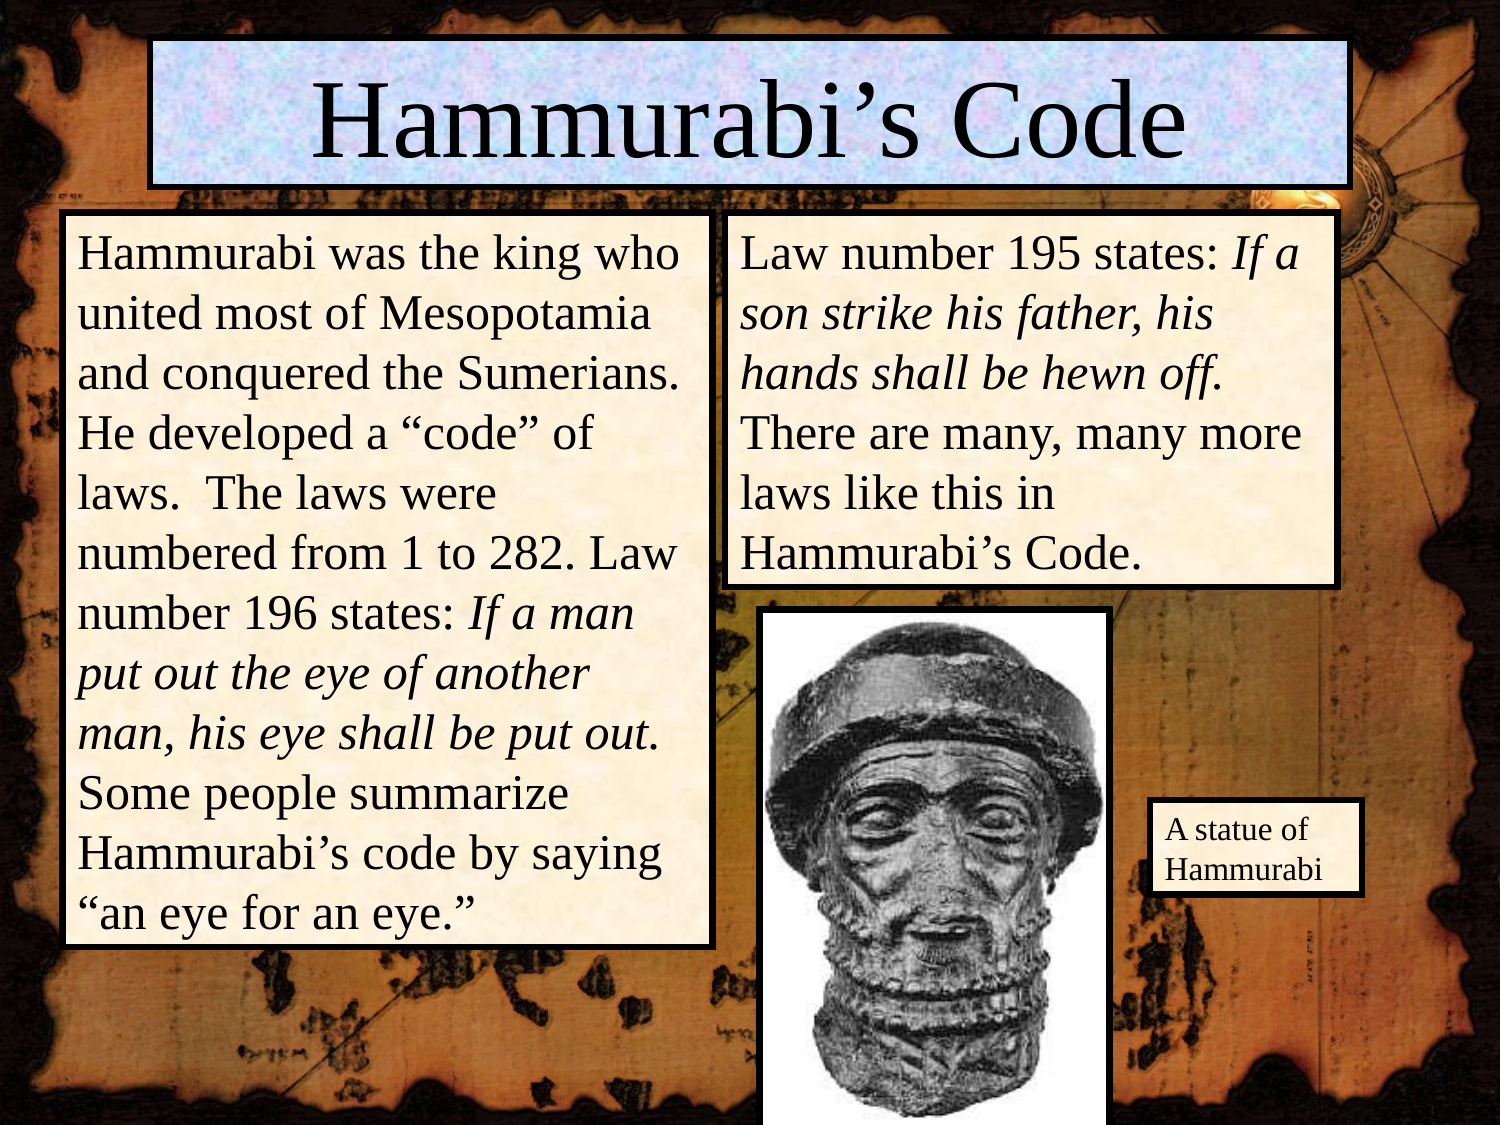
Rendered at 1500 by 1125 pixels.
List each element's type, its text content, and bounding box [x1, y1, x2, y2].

text_box A statue of Hammurabi [1149, 799, 1363, 895]
text_box Law number 195 states: If a son strike his father, his hands shall be hewn off. There are many, many more laws like this in Hammurabi’s Code. [724, 212, 1338, 588]
picture [0, 0, 1500, 1125]
text_box Hammurabi was the king who united most of Mesopotamia and conquered the Sumerians. He developed a “code” of laws. The laws were numbered from 1 to 282. Law number 196 states: If a man put out the eye of another man, his eye shall be put out. Some people summarize Hammurabi’s code by saying “an eye for an eye.” [62, 212, 713, 948]
text_box Hammurabi’s Code [149, 37, 1350, 188]
picture [762, 612, 1107, 1125]
